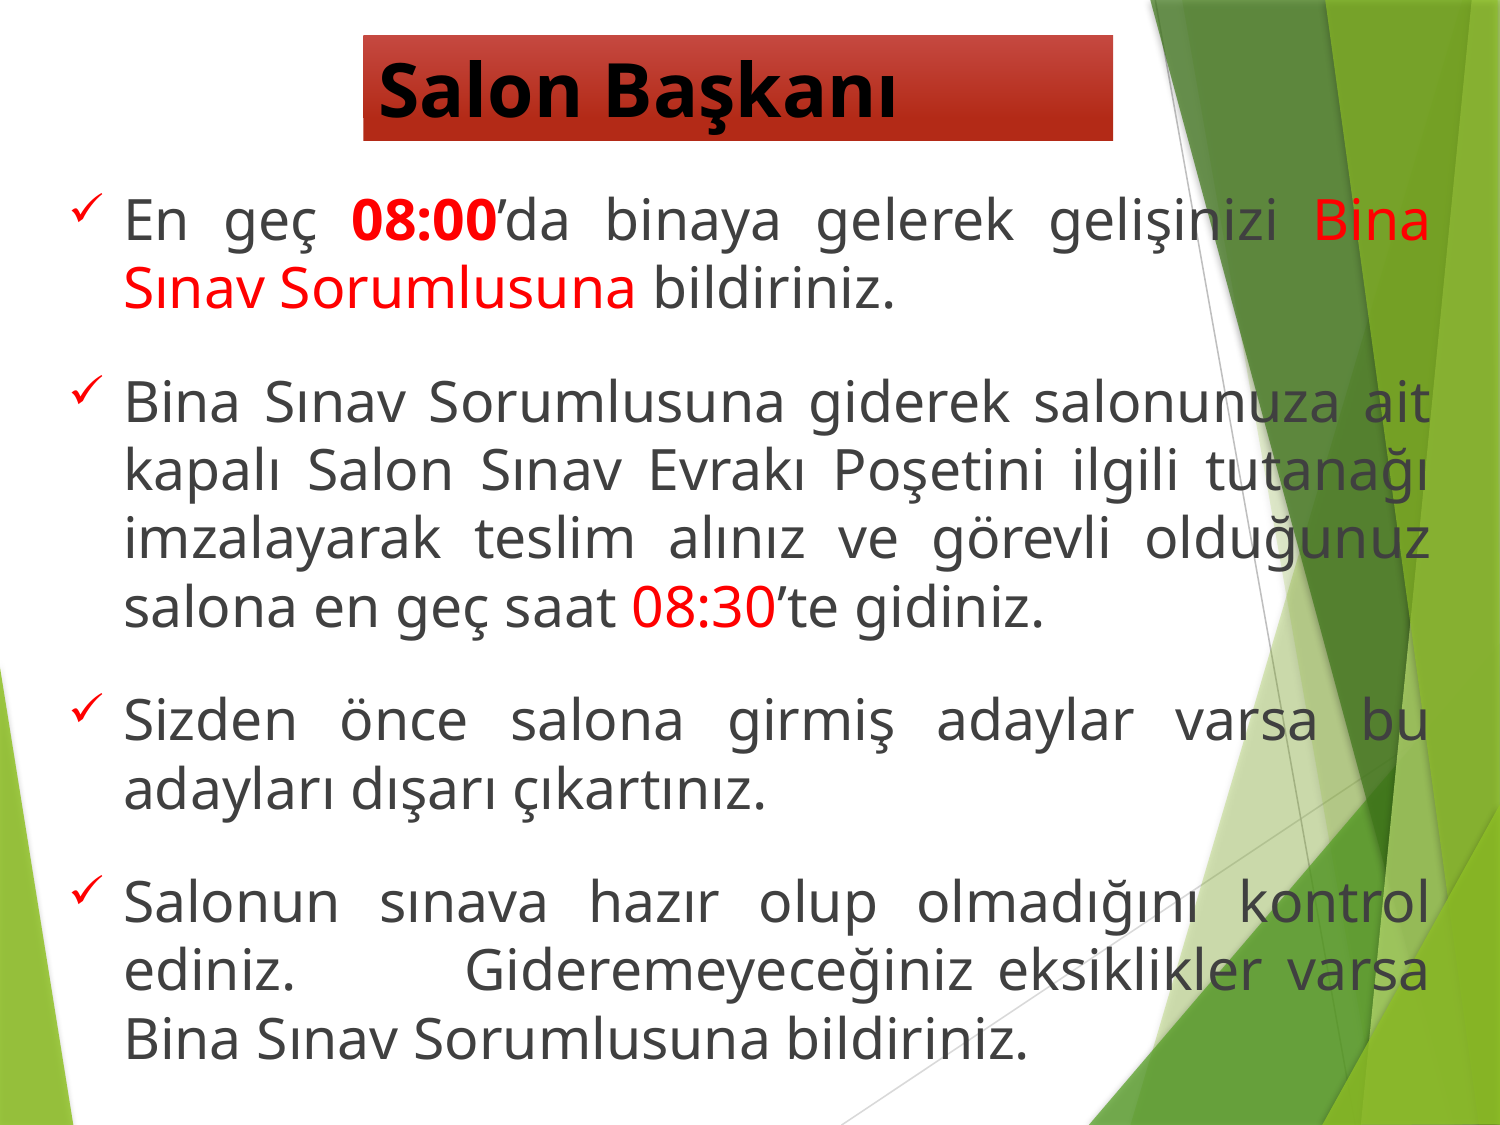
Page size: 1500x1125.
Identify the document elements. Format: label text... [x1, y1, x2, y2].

list En geç 08:00’da binaya gelerek gelişinizi Bina Sınav Sorumlusuna bildiriniz. Bina Sınav Sorumlusuna giderek salonunuza ait kapalı Salon Sınav Evrakı Poşetini ilgili tutanağı imzalayarak teslim alınız ve görevli olduğunuz salona en geç saat 08:30’te gidiniz. Sizden önce salona girmiş adaylar varsa bu adayları dışarı çıkartınız. Salonun sınava hazır olup olmadığını kontrol ediniz. Gideremeyeceğiniz eksiklikler varsa Bina Sınav Sorumlusuna bildiriniz. [53, 175, 1447, 1079]
title Salon Başkanı [363, 35, 1114, 141]
